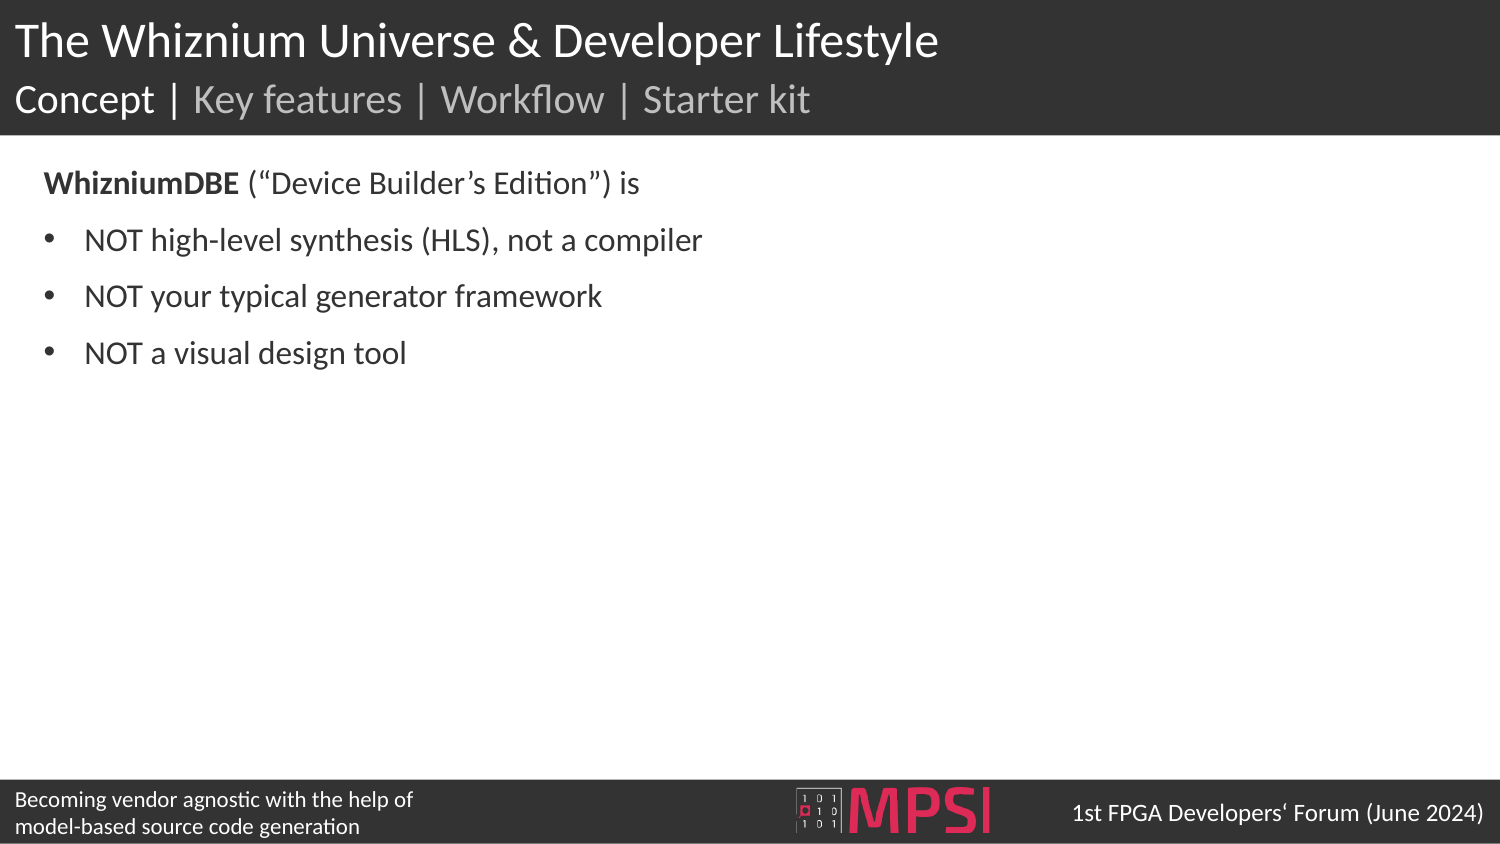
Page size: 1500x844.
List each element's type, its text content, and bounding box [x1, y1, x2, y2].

list WhizniumDBE (“Device Builder’s Edition”) is NOT high-level synthesis (HLS), not a compiler NOT your typical generator framework NOT a visual design tool [28, 154, 765, 405]
list Concept | Key features | Workflow | Starter kit [0, 83, 1500, 134]
title The Whiznium Universe & Developer Lifestyle [0, 2, 1500, 83]
